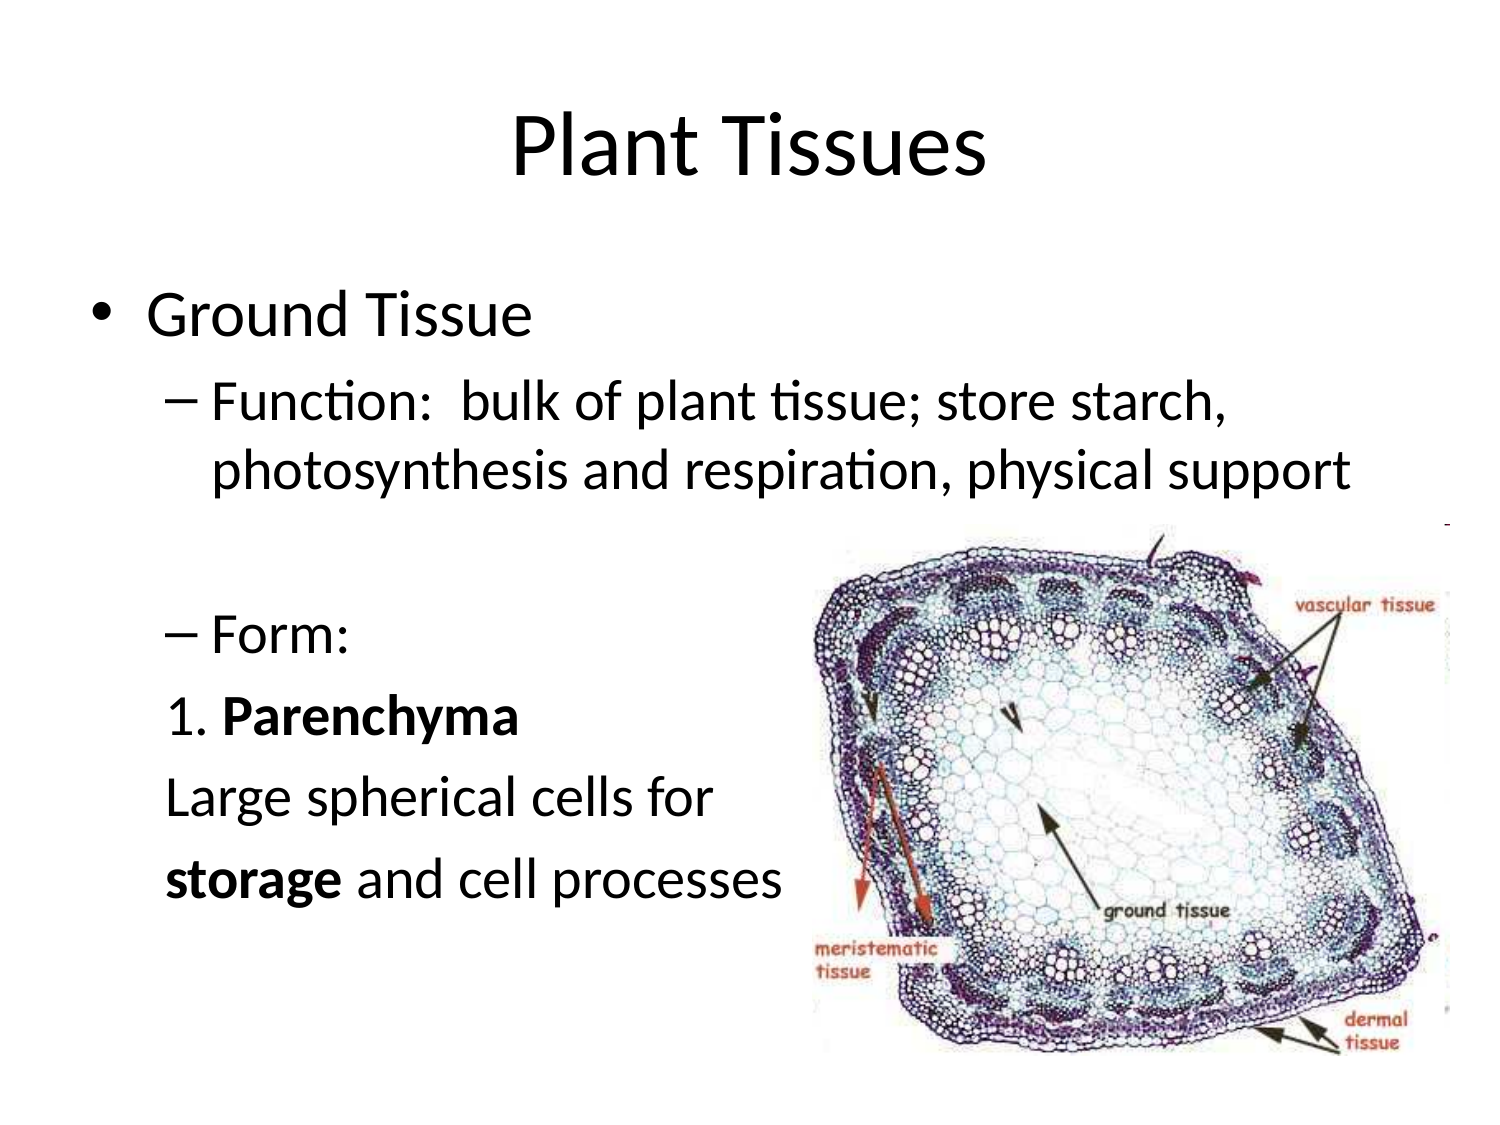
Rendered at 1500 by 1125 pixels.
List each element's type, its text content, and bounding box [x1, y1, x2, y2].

picture [812, 524, 1451, 1056]
list Ground Tissue Function: bulk of plant tissue; store starch, photosynthesis and respiration, physical support Form: 1. Parenchyma Large spherical cells for storage and cell processes [75, 262, 1425, 1005]
title Plant Tissues [75, 45, 1425, 233]
